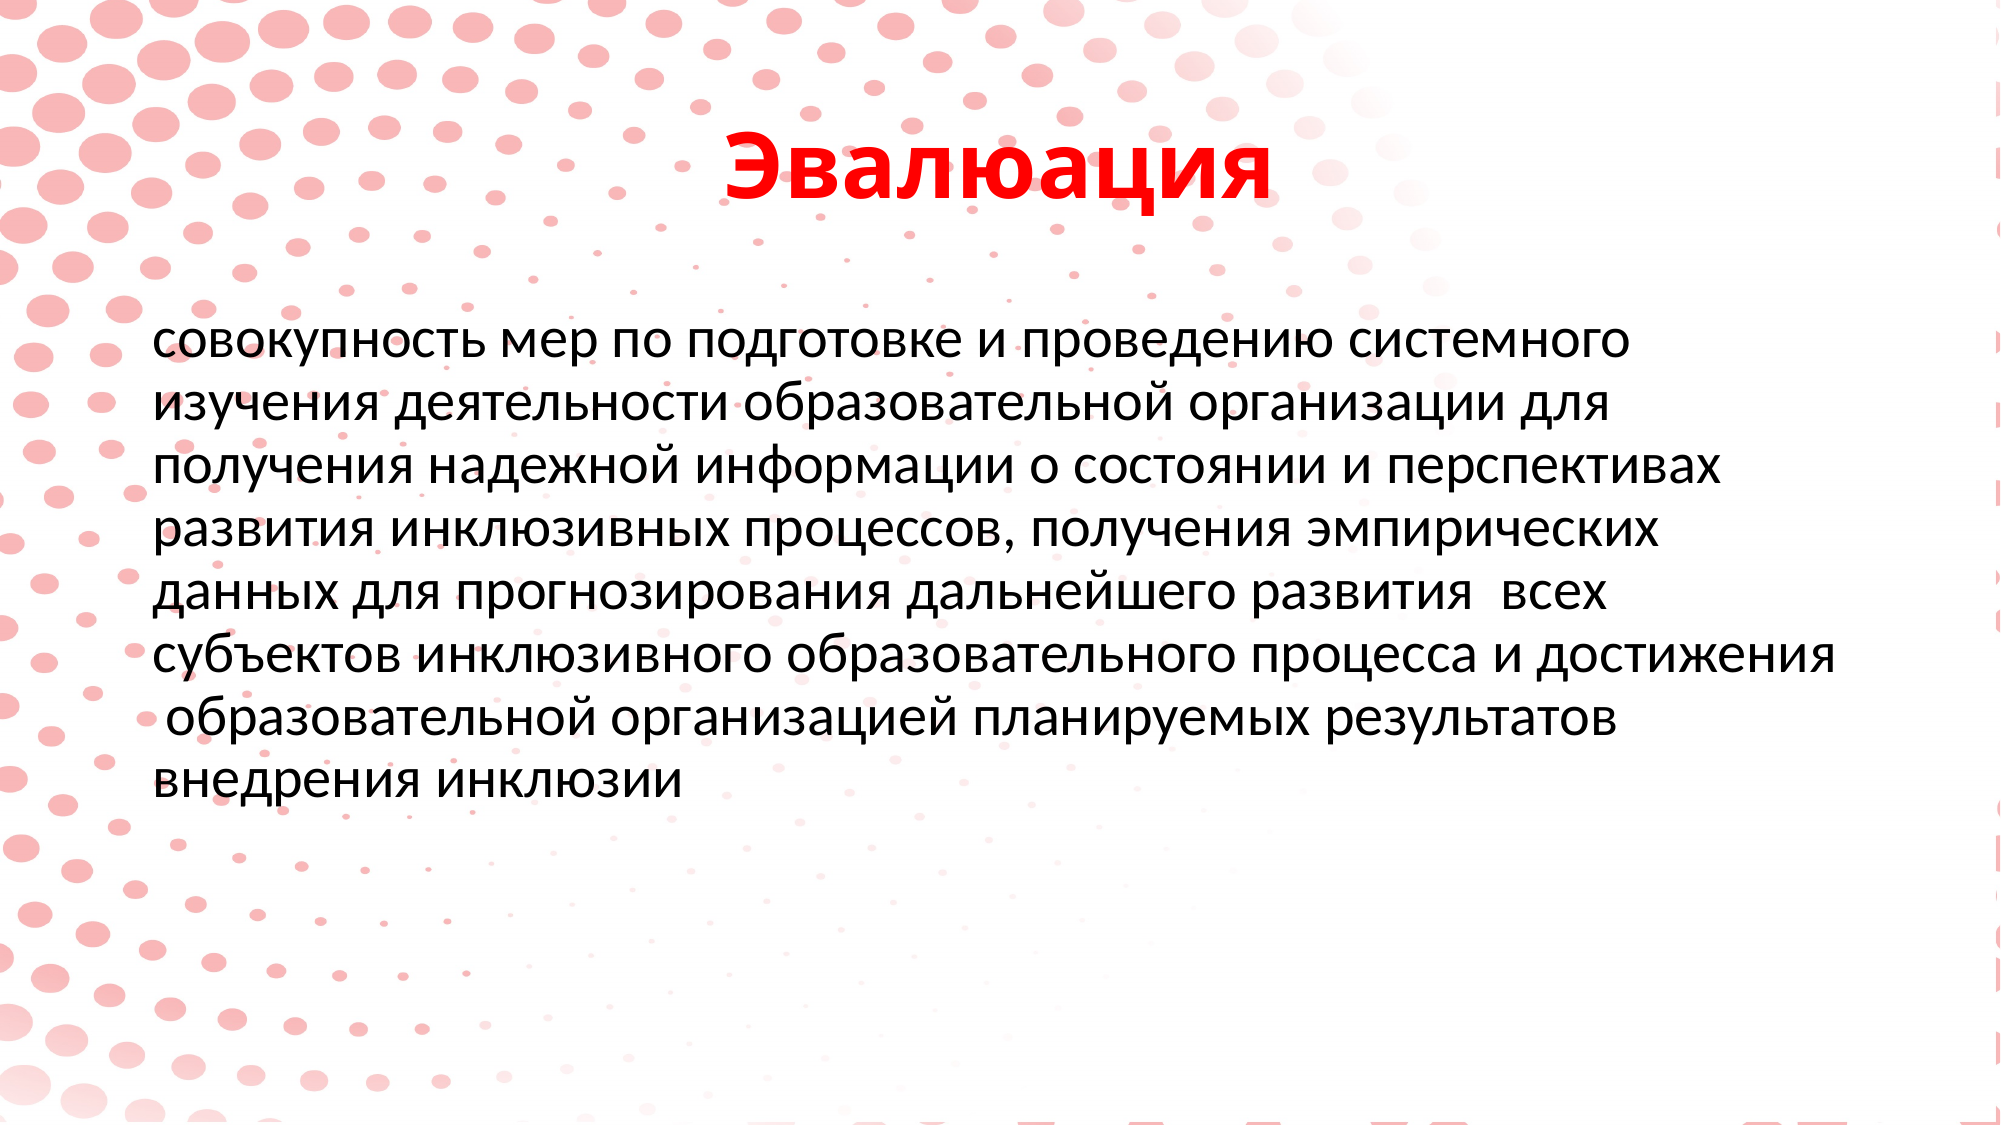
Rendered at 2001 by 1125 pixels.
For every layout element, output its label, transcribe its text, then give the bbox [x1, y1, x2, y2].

title Эвалюация [137, 59, 1863, 278]
picture [0, 0, 2001, 1125]
list совокупность мер по подготовке и проведению системного изучения деятельности образовательной организации для получения надежной информации о состоянии и перспективах развития инклюзивных процессов, получения эмпирических данных для прогнозирования дальнейшего развития всех субъектов инклюзивного образовательного процесса и достижения образовательной организацией планируемых результатов внедрения инклюзии [137, 299, 1863, 1014]
